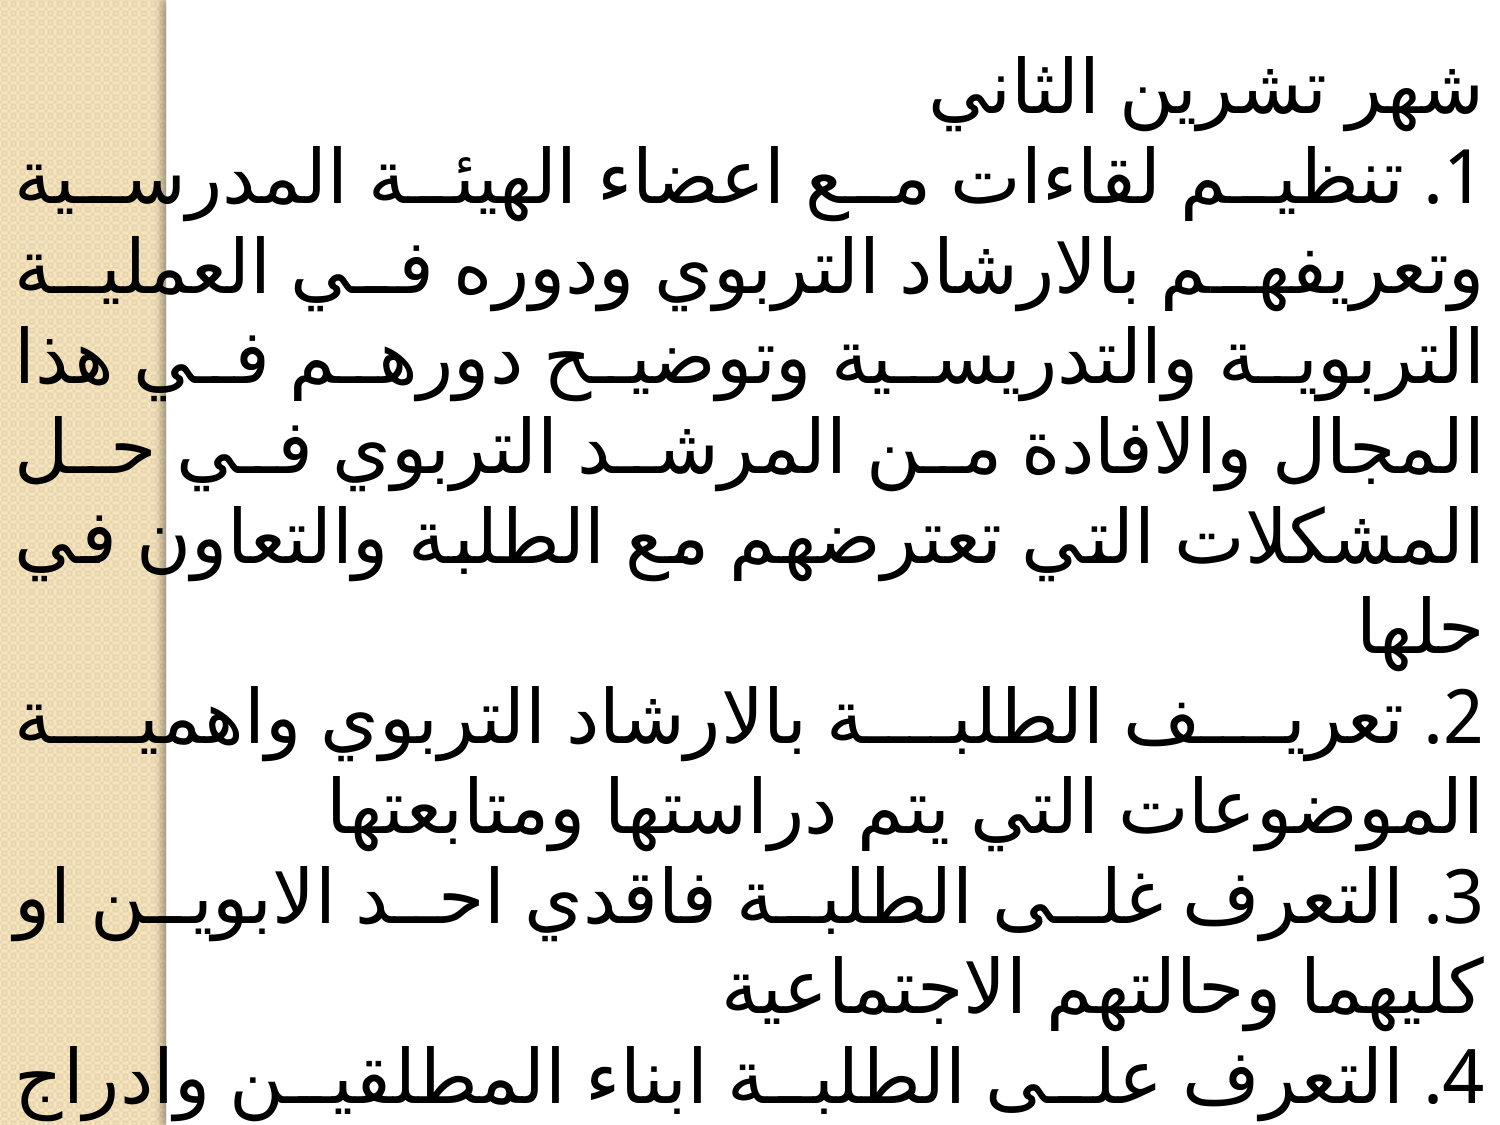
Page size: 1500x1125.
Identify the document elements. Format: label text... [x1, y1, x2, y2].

text_box شهر تشرين الثاني 1. تنظيم لقاءات مع اعضاء الهيئة المدرسية وتعريفهم بالارشاد التربوي ودوره في العملية التربوية والتدريسية وتوضيح دورهم في هذا المجال والافادة من المرشد التربوي في حل المشكلات التي تعترضهم مع الطلبة والتعاون في حلها 2. تعريف الطلبة بالارشاد التربوي واهمية الموضوعات التي يتم دراستها ومتابعتها 3. التعرف غلى الطلبة فاقدي احد الابوين او كليهما وحالتهم الاجتماعية 4. التعرف على الطلبة ابناء المطلقين وادراج المعلومات في سجل الحالة الاجتماعية وكذلك متابعة وحصر الطلبة المتعففين [0, 30, 1500, 1125]
